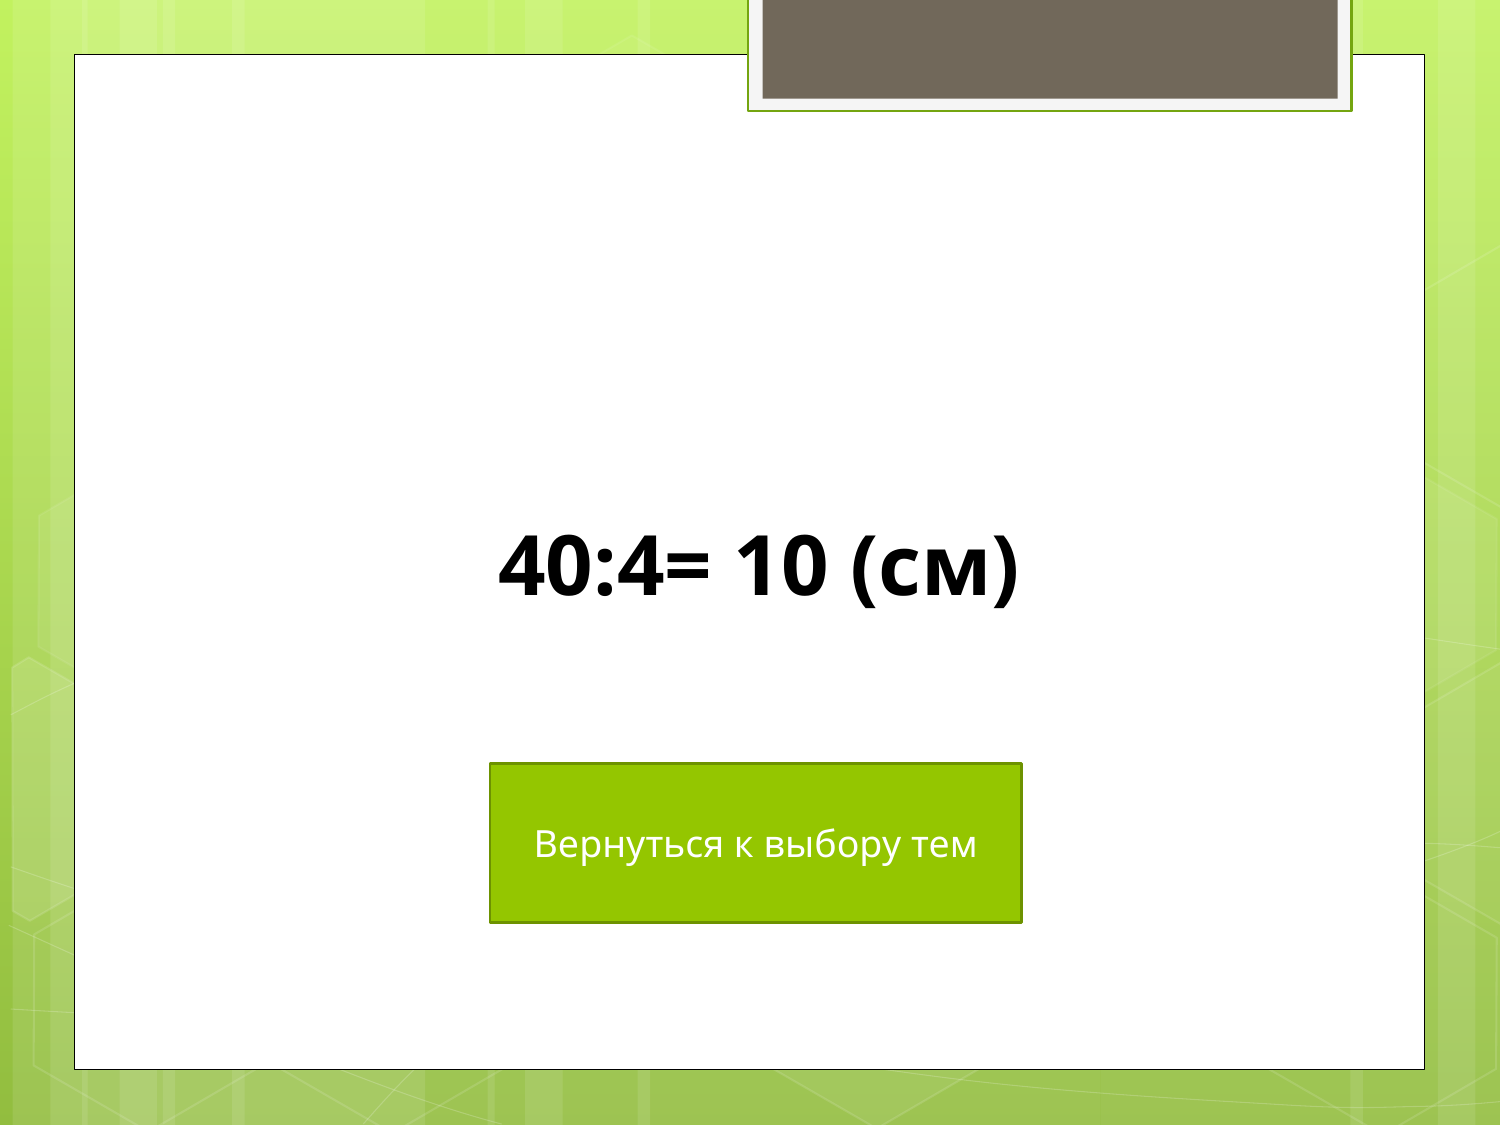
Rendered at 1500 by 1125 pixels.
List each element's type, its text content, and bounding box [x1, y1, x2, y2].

title 40:4= 10 (см) [183, 432, 1336, 621]
